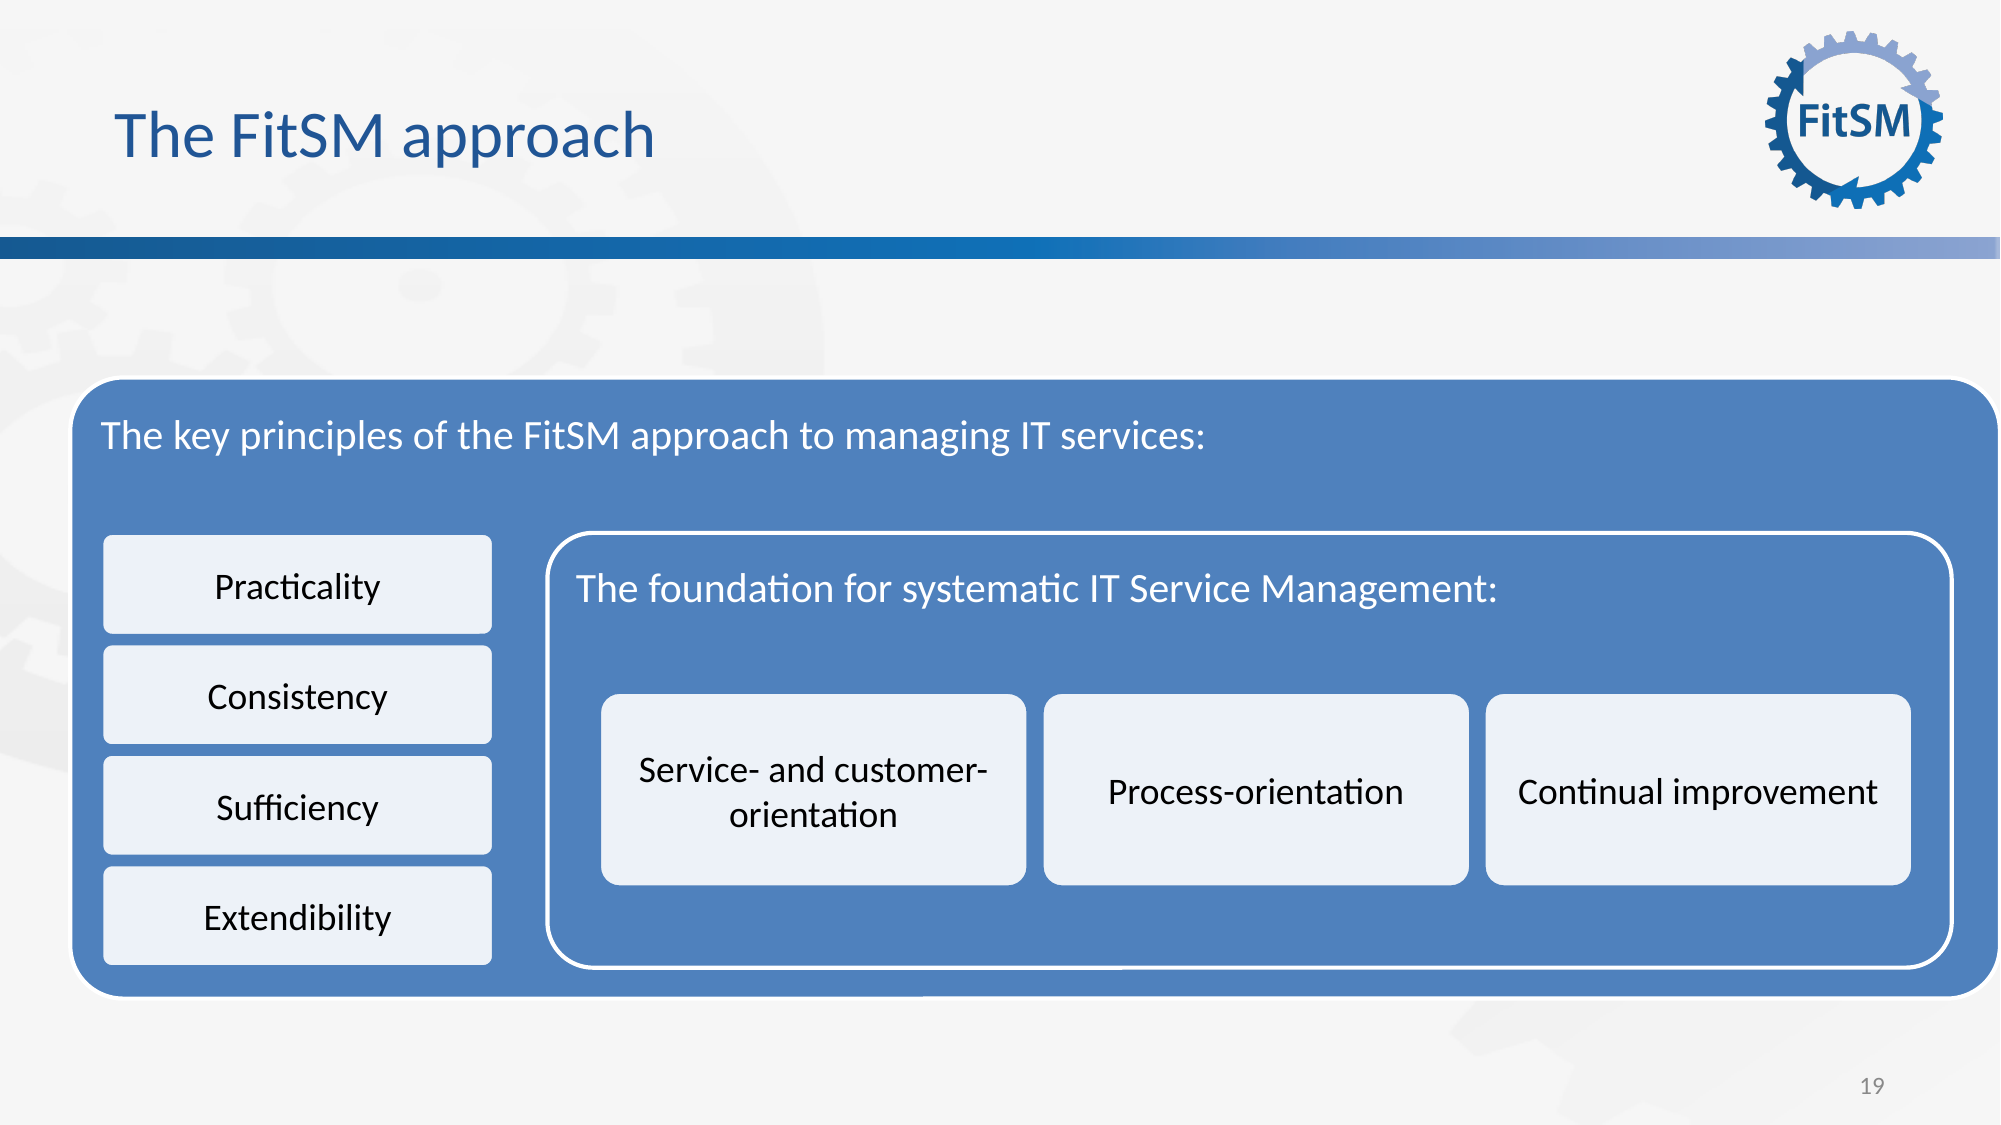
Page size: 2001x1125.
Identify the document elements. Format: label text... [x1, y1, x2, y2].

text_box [70, 377, 2000, 999]
slide_number 19 [1433, 1054, 1900, 1115]
title The FitSM approach [99, 45, 1586, 217]
picture [0, 0, 2000, 1125]
